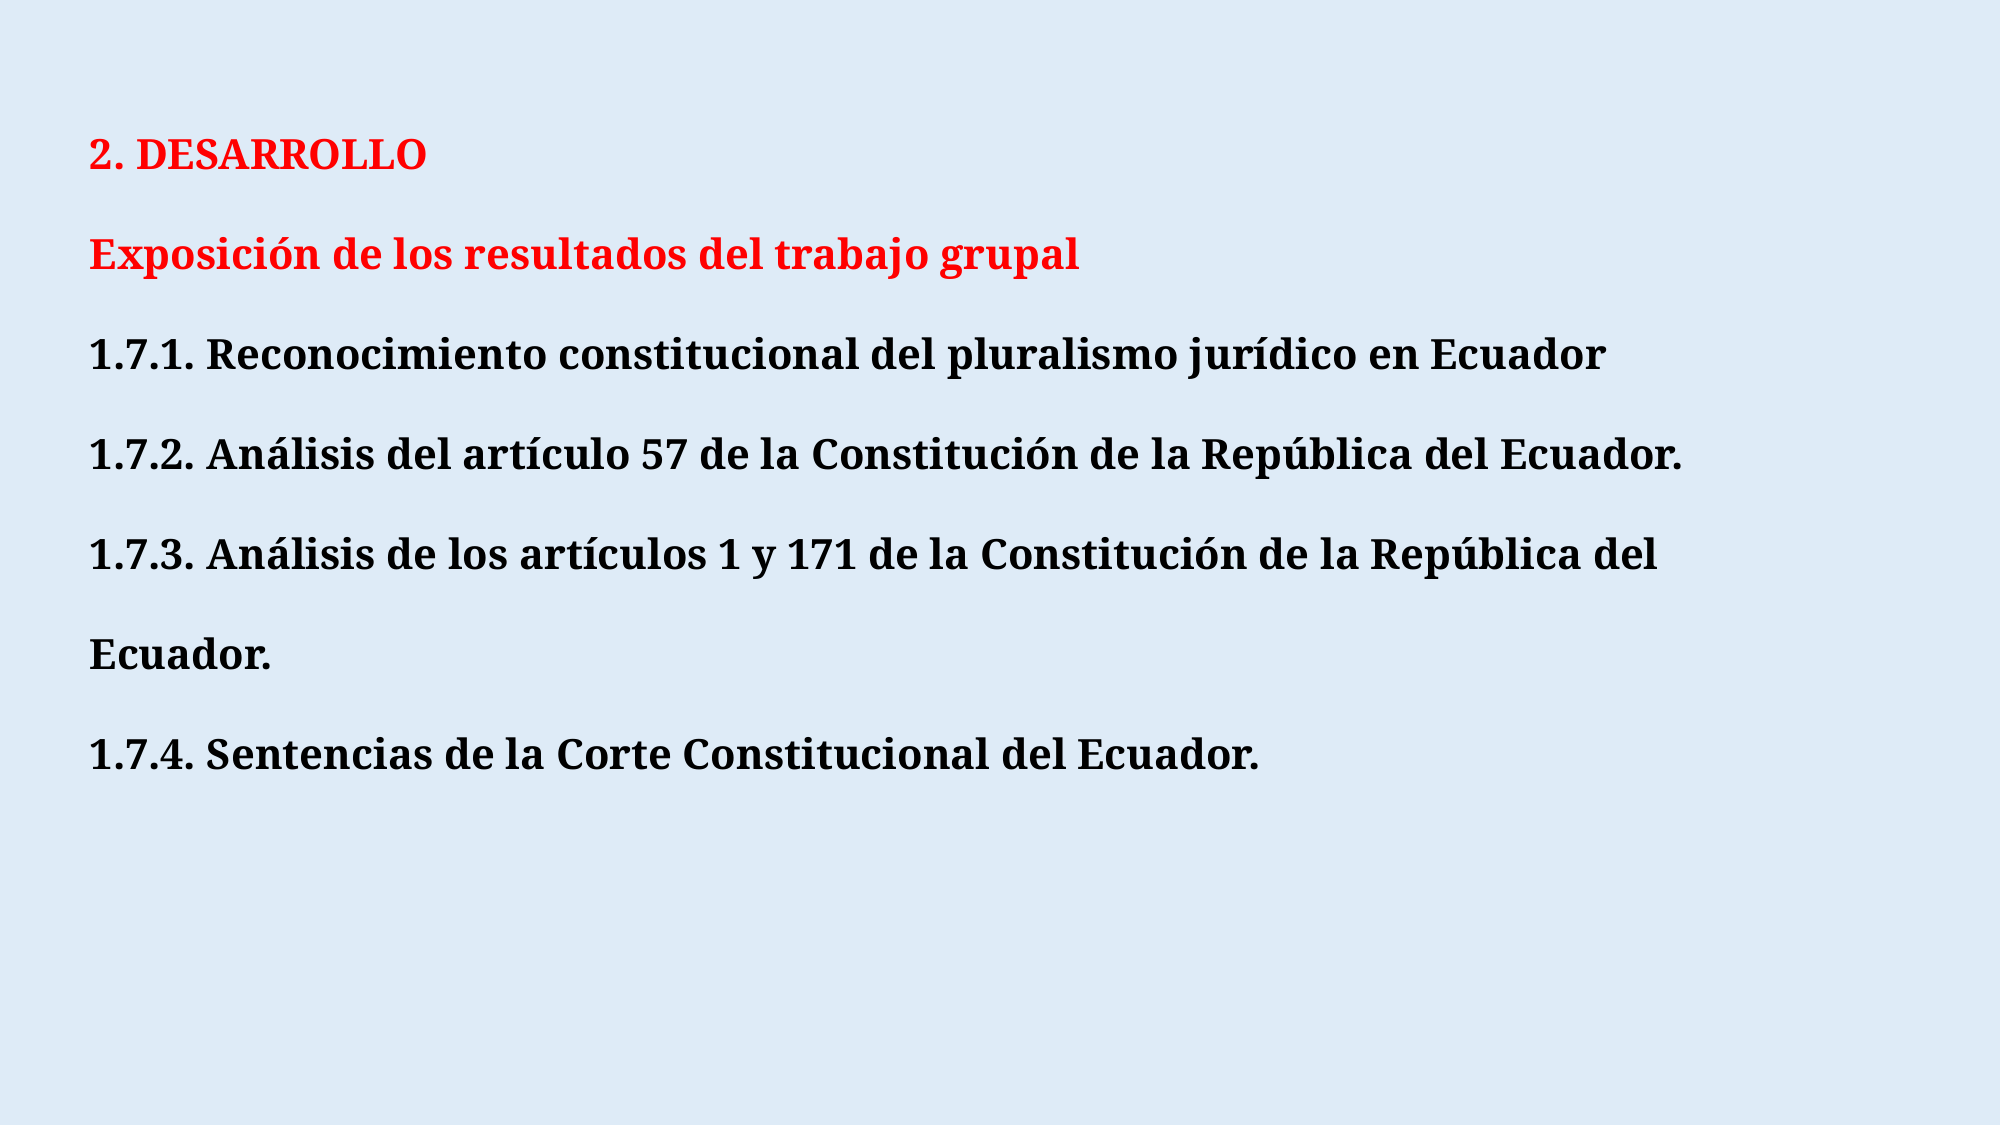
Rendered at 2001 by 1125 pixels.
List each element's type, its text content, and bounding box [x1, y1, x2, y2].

text_box 2. DESARROLLO Exposición de los resultados del trabajo grupal 1.7.1. Reconocimiento constitucional del pluralismo jurídico en Ecuador 1.7.2. Análisis del artículo 57 de la Constitución de la República del Ecuador. 1.7.3. Análisis de los artículos 1 y 171 de la Constitución de la República del Ecuador. 1.7.4. Sentencias de la Corte Constitucional del Ecuador. [74, 70, 1859, 886]
